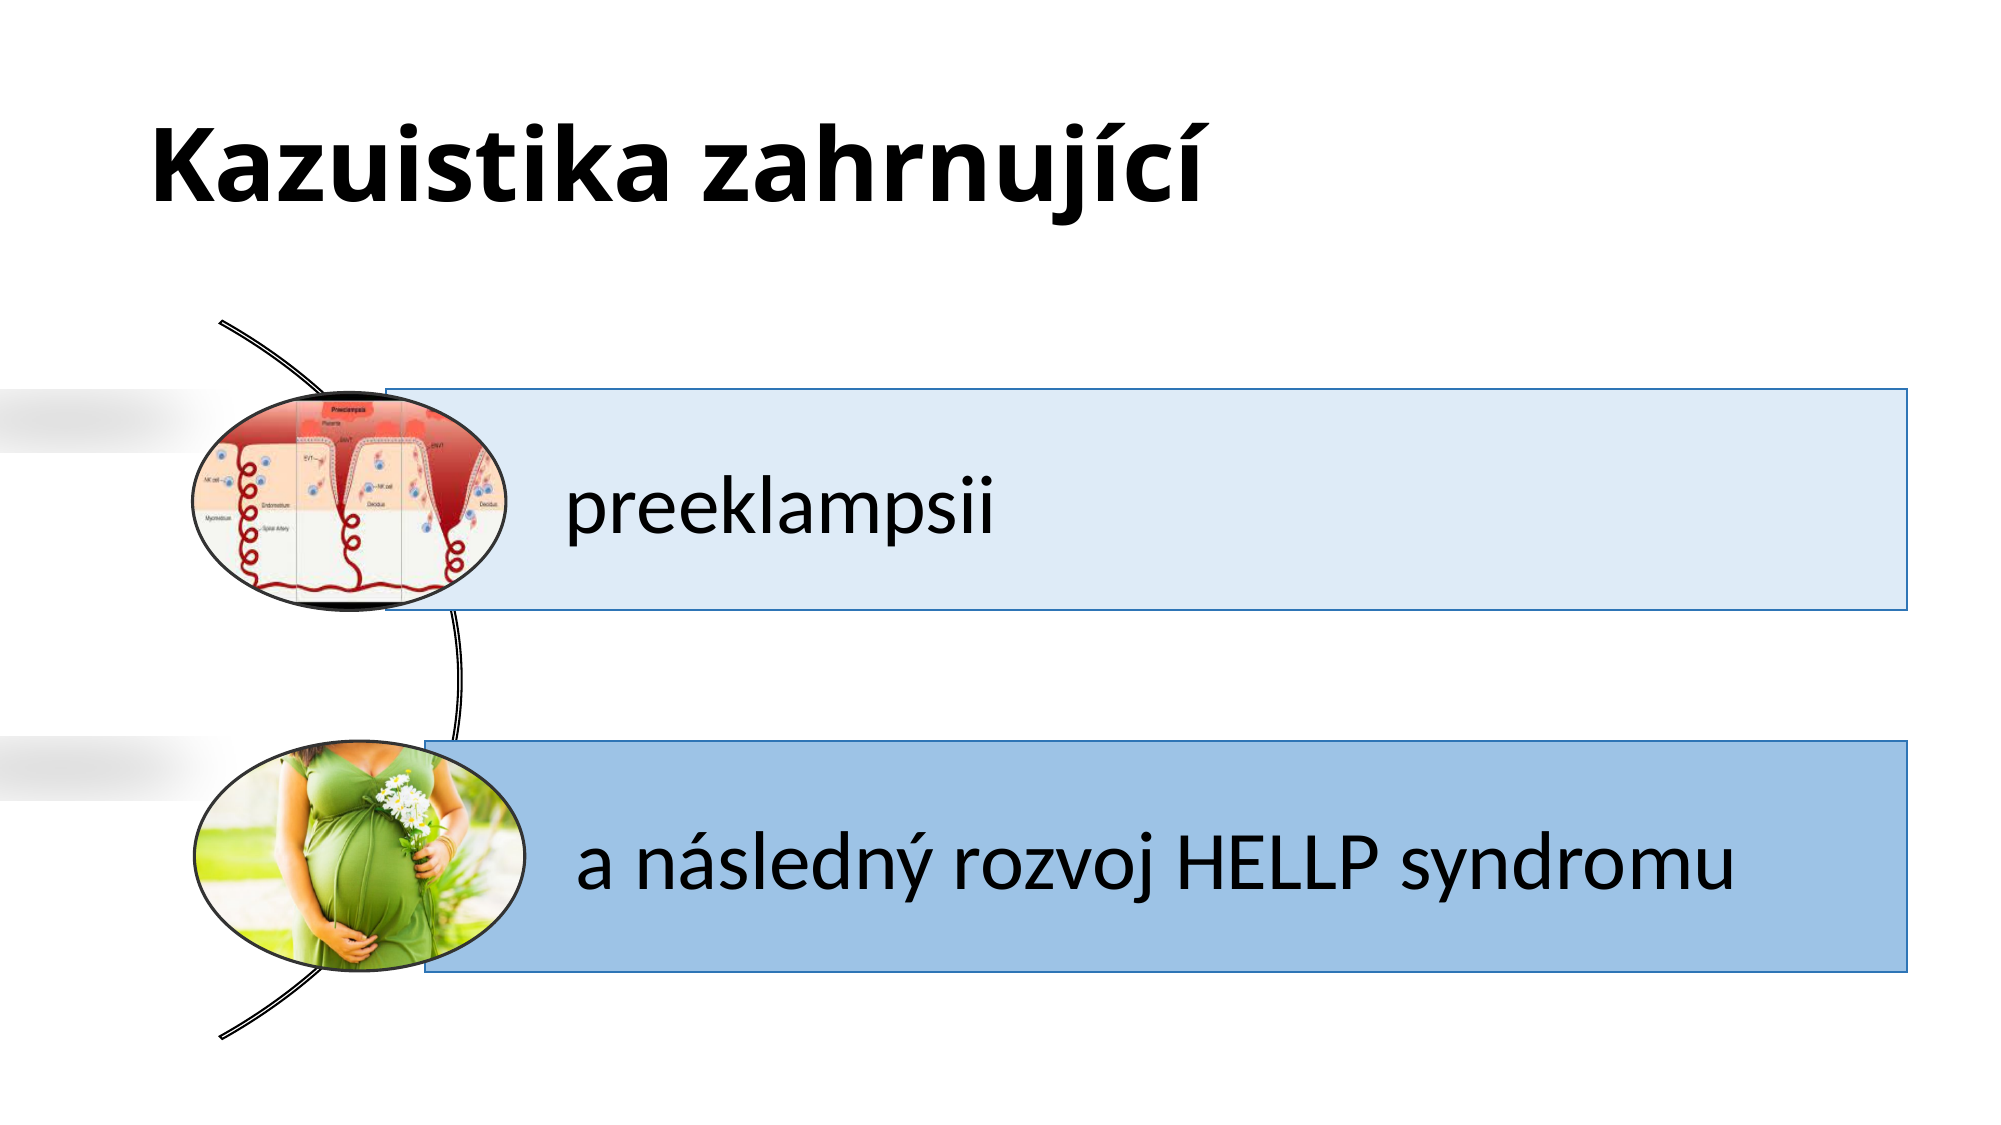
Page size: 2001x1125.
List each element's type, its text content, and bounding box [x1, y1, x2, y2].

text_box [218, 971, 321, 1041]
picture [194, 741, 525, 971]
text_box a následný rozvoj HELLP syndromu [424, 740, 1908, 973]
text_box [218, 319, 324, 392]
picture [192, 392, 506, 611]
text_box [449, 611, 463, 740]
title Kazuistika zahrnující [131, 83, 1864, 254]
text_box preeklampsii [385, 388, 1908, 611]
